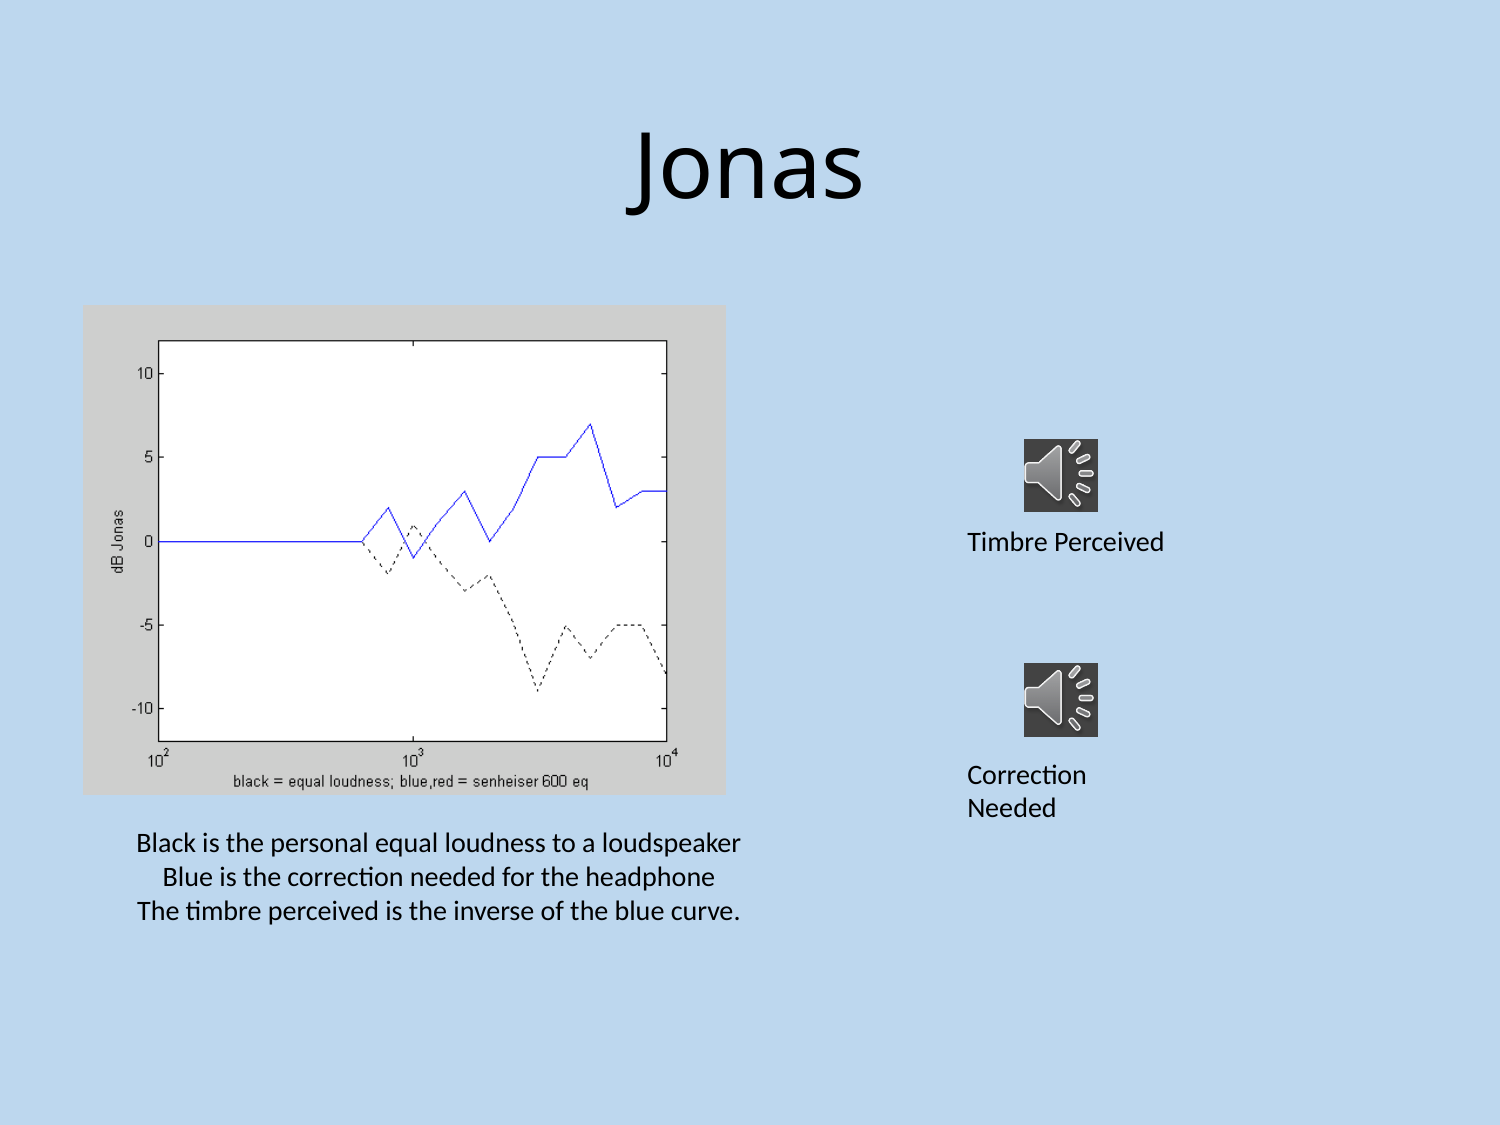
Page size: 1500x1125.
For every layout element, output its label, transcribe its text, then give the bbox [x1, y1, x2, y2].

picture [1023, 437, 1099, 513]
picture [1023, 662, 1099, 738]
text_box Timbre Perceived [952, 516, 1194, 565]
picture [83, 305, 726, 795]
text_box Correction Needed [952, 748, 1197, 831]
title Jonas [103, 59, 1397, 278]
text_box Black is the personal equal loudness to a loudspeaker Blue is the correction needed for the headphone The timbre perceived is the inverse of the blue curve. [83, 817, 795, 934]
